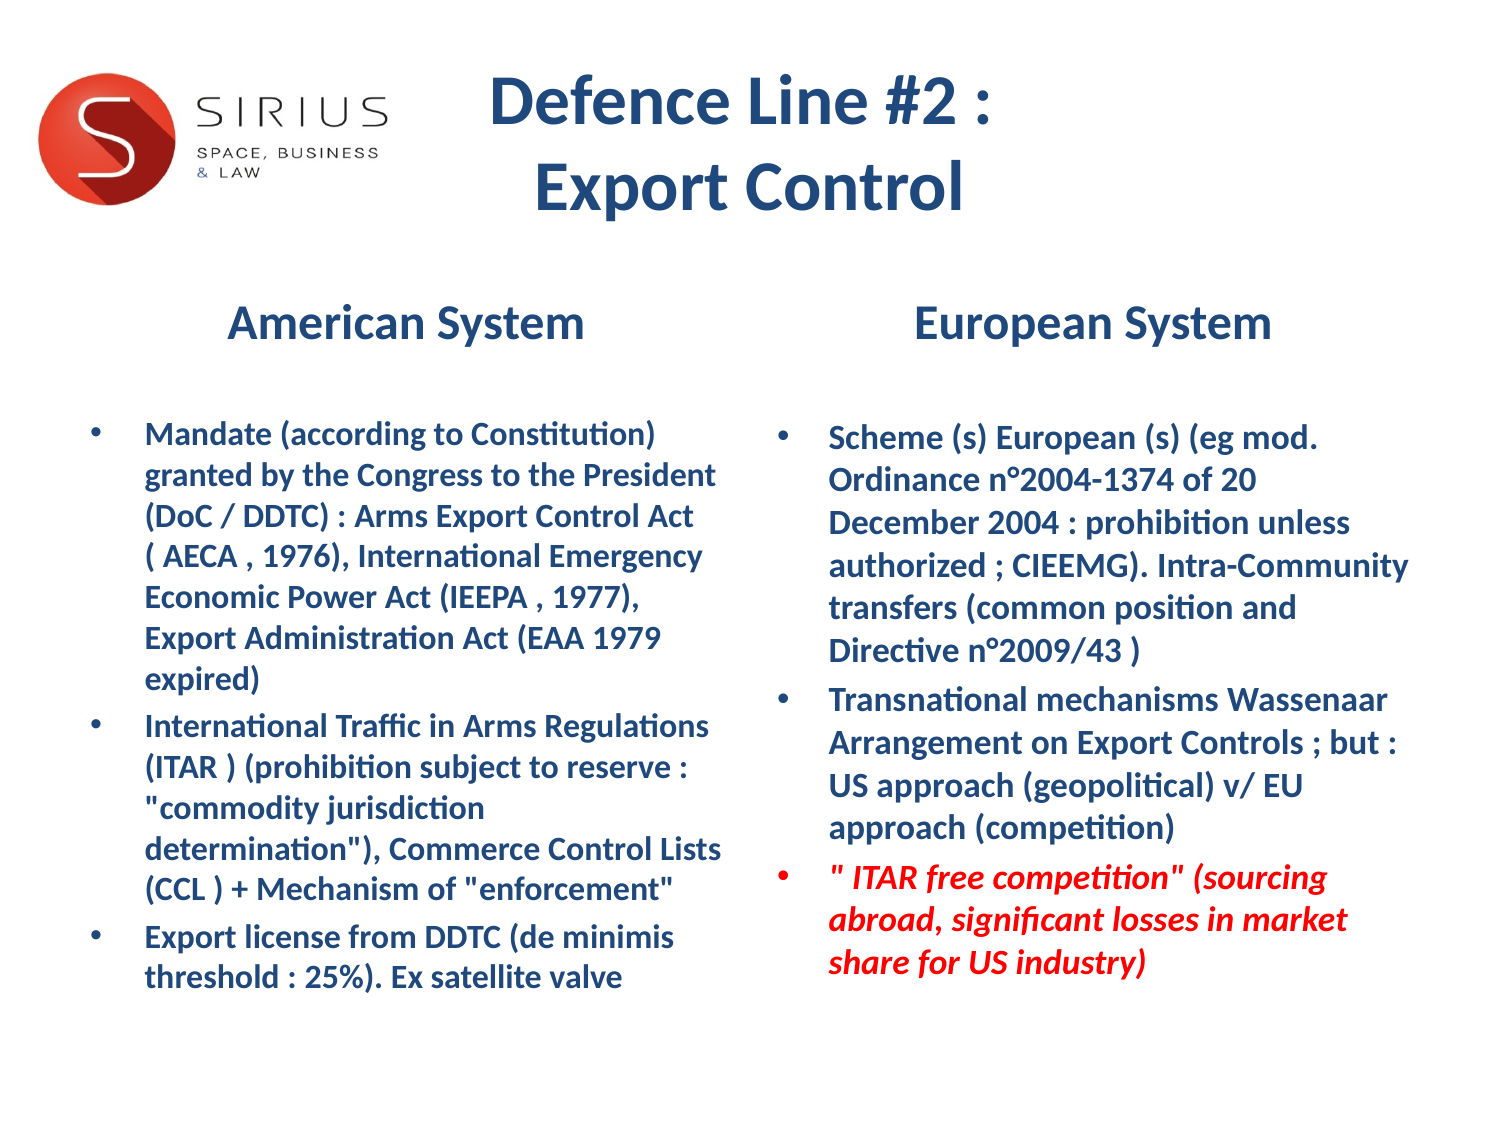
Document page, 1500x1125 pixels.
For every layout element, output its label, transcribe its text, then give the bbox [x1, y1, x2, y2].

picture [29, 63, 396, 214]
title Defence Line #2 : Export Control [75, 45, 1425, 233]
list Scheme (s) European (s) (eg mod. Ordinance n°2004-1374 of 20 December 2004 : prohibition unless authorized ; CIEEMG). Intra-Community transfers (common position and Directive n°2009/43 ) Transnational mechanisms Wassenaar Arrangement on Export Controls ; but : US approach (geopolitical) v/ EU approach (competition) " ITAR free competition" (sourcing abroad, significant losses in market share for US industry) [761, 356, 1425, 1005]
list Mandate (according to Constitution) granted by the Congress to the President (DoC / DDTC) : Arms Export Control Act ( AECA , 1976), International Emergency Economic Power Act (IEEPA , 1977), Export Administration Act (EAA 1979 expired) International Traffic in Arms Regulations (ITAR ) (prohibition subject to reserve : "commodity jurisdiction determination"), Commerce Control Lists (CCL ) + Mechanism of "enforcement" Export license from DDTC (de minimis threshold : 25%). Ex satellite valve [75, 356, 738, 1005]
list American System [75, 251, 738, 356]
list European System [761, 251, 1425, 356]
